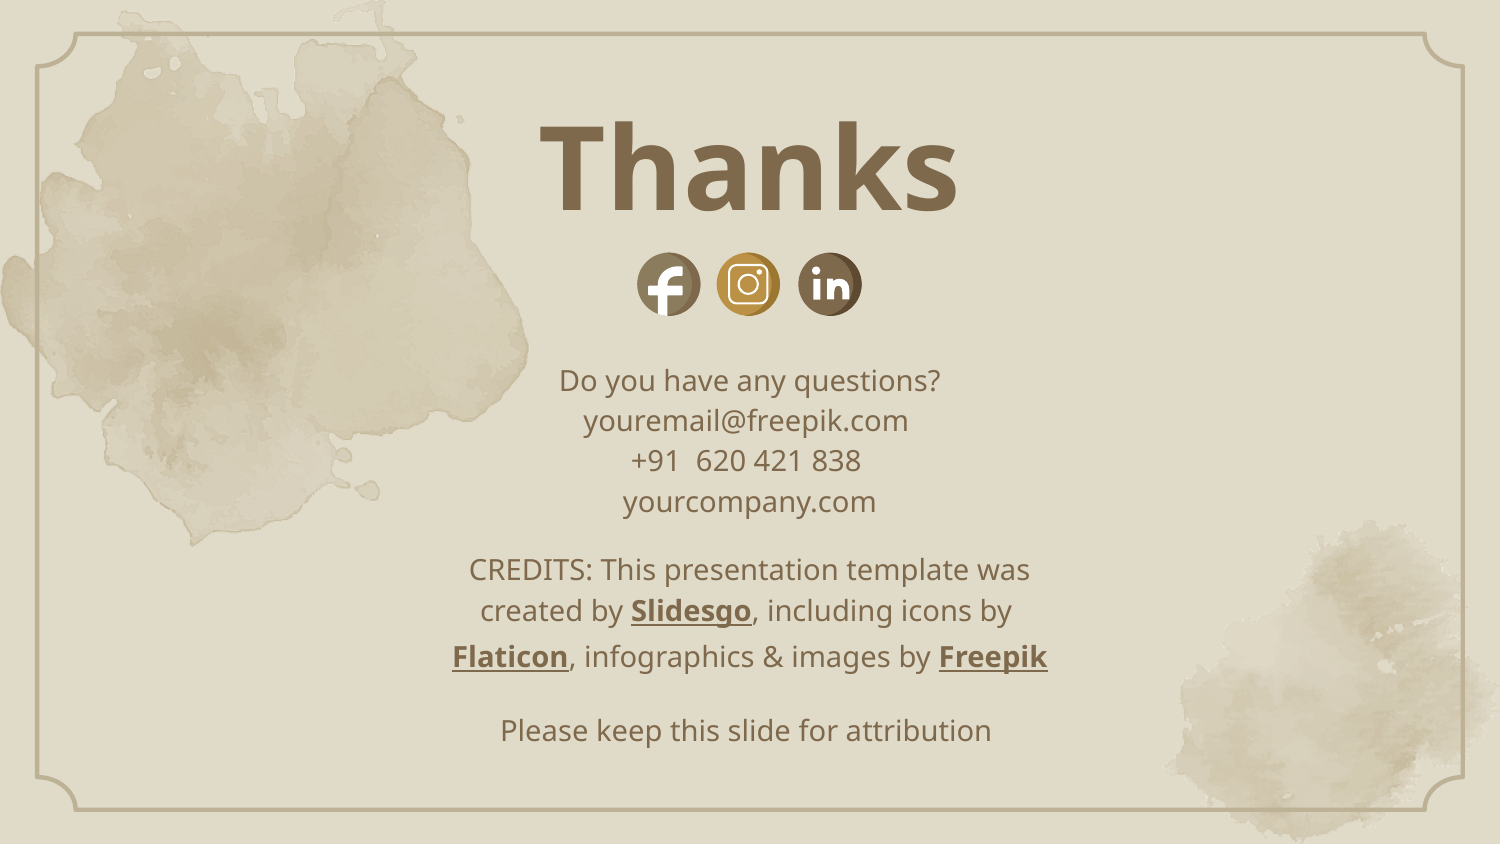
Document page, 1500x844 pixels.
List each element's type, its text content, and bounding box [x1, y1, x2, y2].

text_box Please keep this slide for attribution [485, 710, 1015, 750]
subtitle Do you have any questions? youremail@freepik.com +91 620 421 838 yourcompany.com [539, 342, 961, 543]
title Thanks [499, 89, 1001, 238]
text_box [0, 0, 530, 547]
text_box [636, 252, 863, 317]
